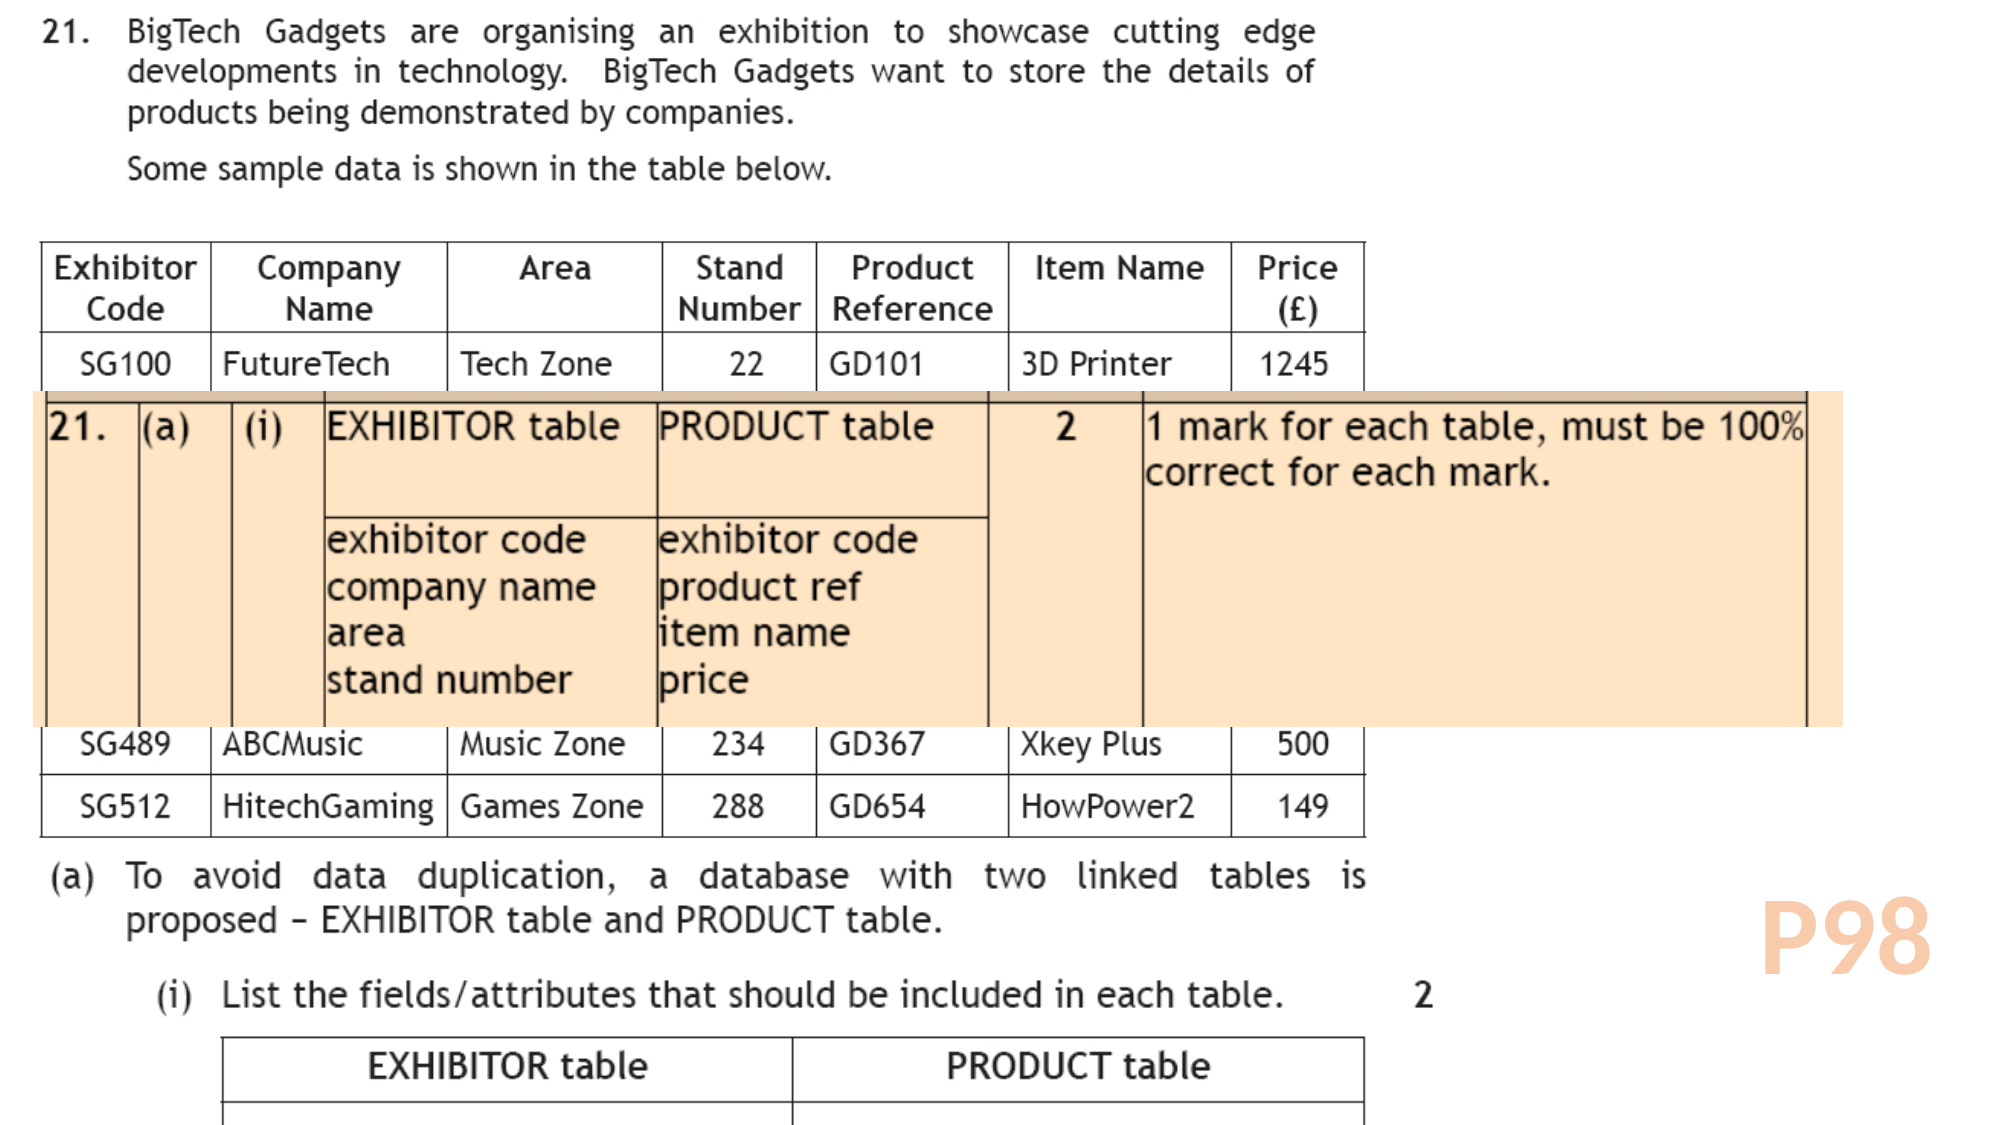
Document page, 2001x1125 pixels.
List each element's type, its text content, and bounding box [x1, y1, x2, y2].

picture [0, 0, 1843, 1125]
text_box P98 [1744, 854, 1949, 1005]
